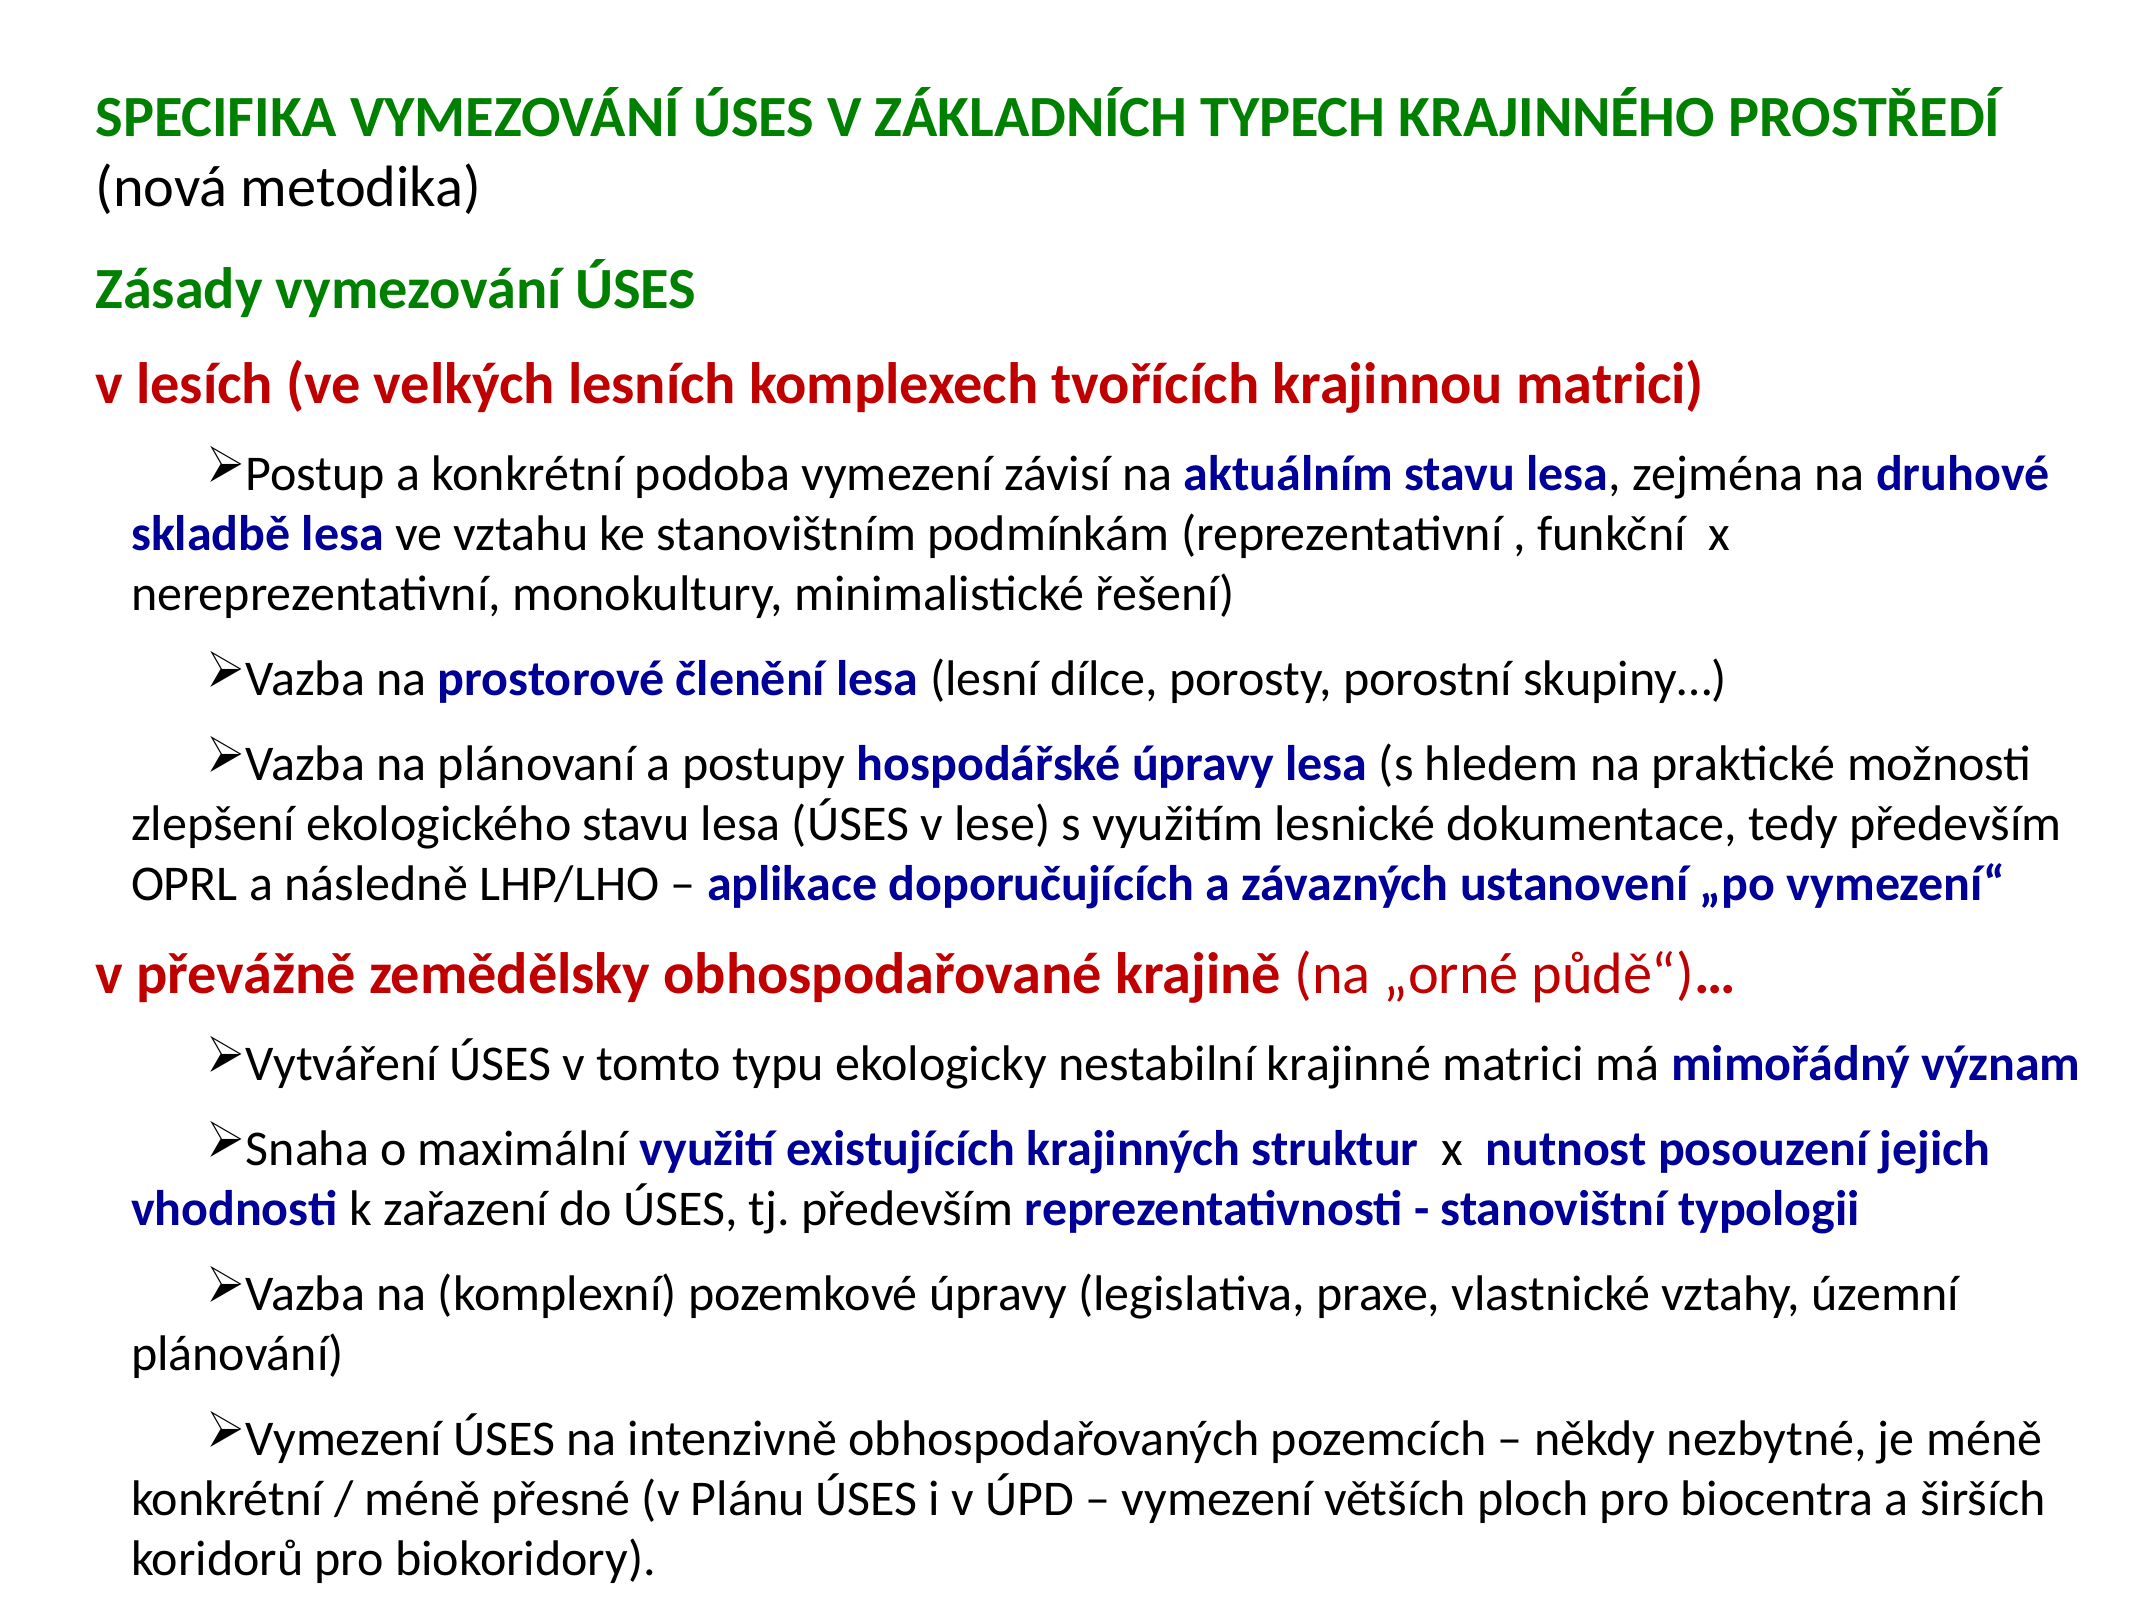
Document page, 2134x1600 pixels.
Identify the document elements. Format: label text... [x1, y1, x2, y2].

text_box Specifika vymezování ÚSES v základních typech krajinného prostředí (nová metodika) Zásady vymezování ÚSES v lesích (ve velkých lesních komplexech tvořících krajinnou matrici) Postup a konkrétní podoba vymezení závisí na aktuálním stavu lesa, zejména na druhové skladbě lesa ve vztahu ke stanovištním podmínkám (reprezentativní , funkční x nereprezentativní, monokultury, minimalistické řešení) Vazba na prostorové členění lesa (lesní dílce, porosty, porostní skupiny…) Vazba na plánovaní a postupy hospodářské úpravy lesa (s hledem na praktické možnosti zlepšení ekologického stavu lesa (ÚSES v lese) s využitím lesnické dokumentace, tedy především OPRL a následně LHP/LHO – aplikace doporučujících a závazných ustanovení „po vymezení“ v převážně zemědělsky obhospodařované krajině (na „orné půdě“)… Vytváření ÚSES v tomto typu ekologicky nestabilní krajinné matrici má mimořádný význam Snaha o maximální využití existujících krajinných struktur x nutnost posouzení jejich vhodnosti k zařazení do ÚSES, tj. především reprezentativnosti - stanovištní typologii Vazba na (komplexní) pozemkové úpravy (legislativa, praxe, vlastnické vztahy, územní plánování) Vymezení ÚSES na intenzivně obhospodařovaných pozemcích – někdy nezbytné, je méně konkrétní / méně přesné (v Plánu ÚSES i v ÚPD – vymezení větších ploch pro biocentra a širších koridorů pro biokoridory). [74, 67, 2118, 1600]
